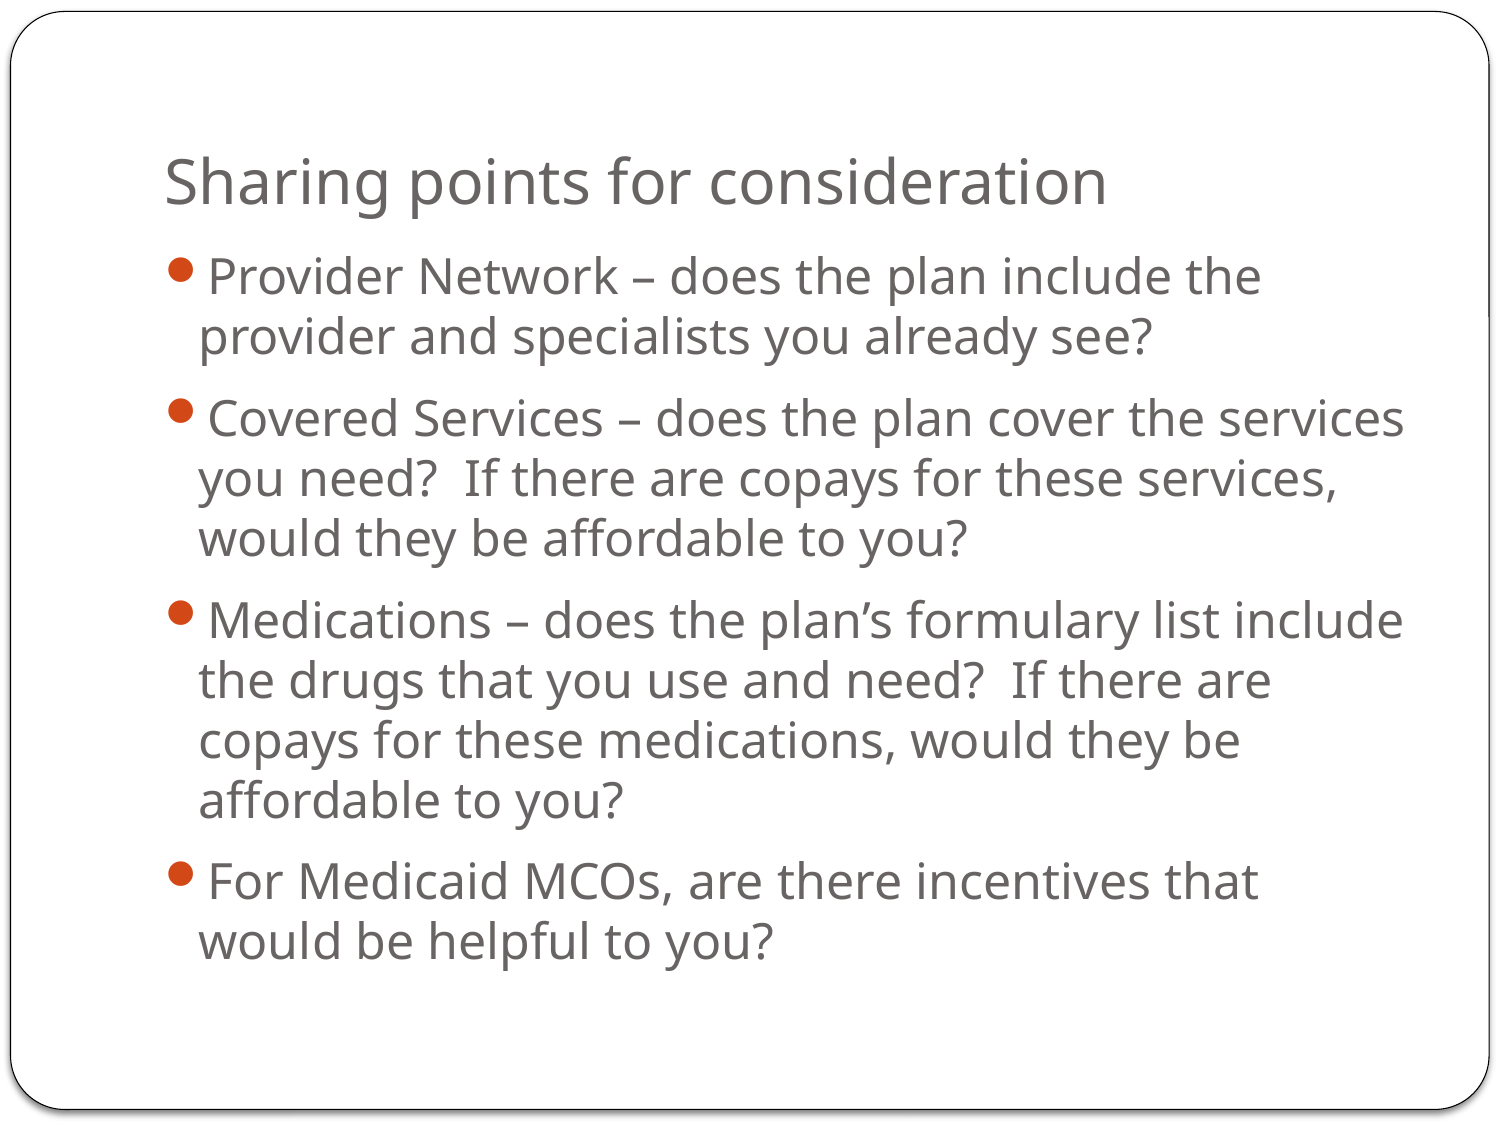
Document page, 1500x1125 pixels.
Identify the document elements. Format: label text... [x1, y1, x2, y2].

list Provider Network – does the plan include the provider and specialists you already see? Covered Services – does the plan cover the services you need? If there are copays for these services, would they be affordable to you? Medications – does the plan’s formulary list include the drugs that you use and need? If there are copays for these medications, would they be affordable to you? For Medicaid MCOs, are there incentives that would be helpful to you? [150, 237, 1425, 988]
title Sharing points for consideration [150, 45, 1425, 233]
